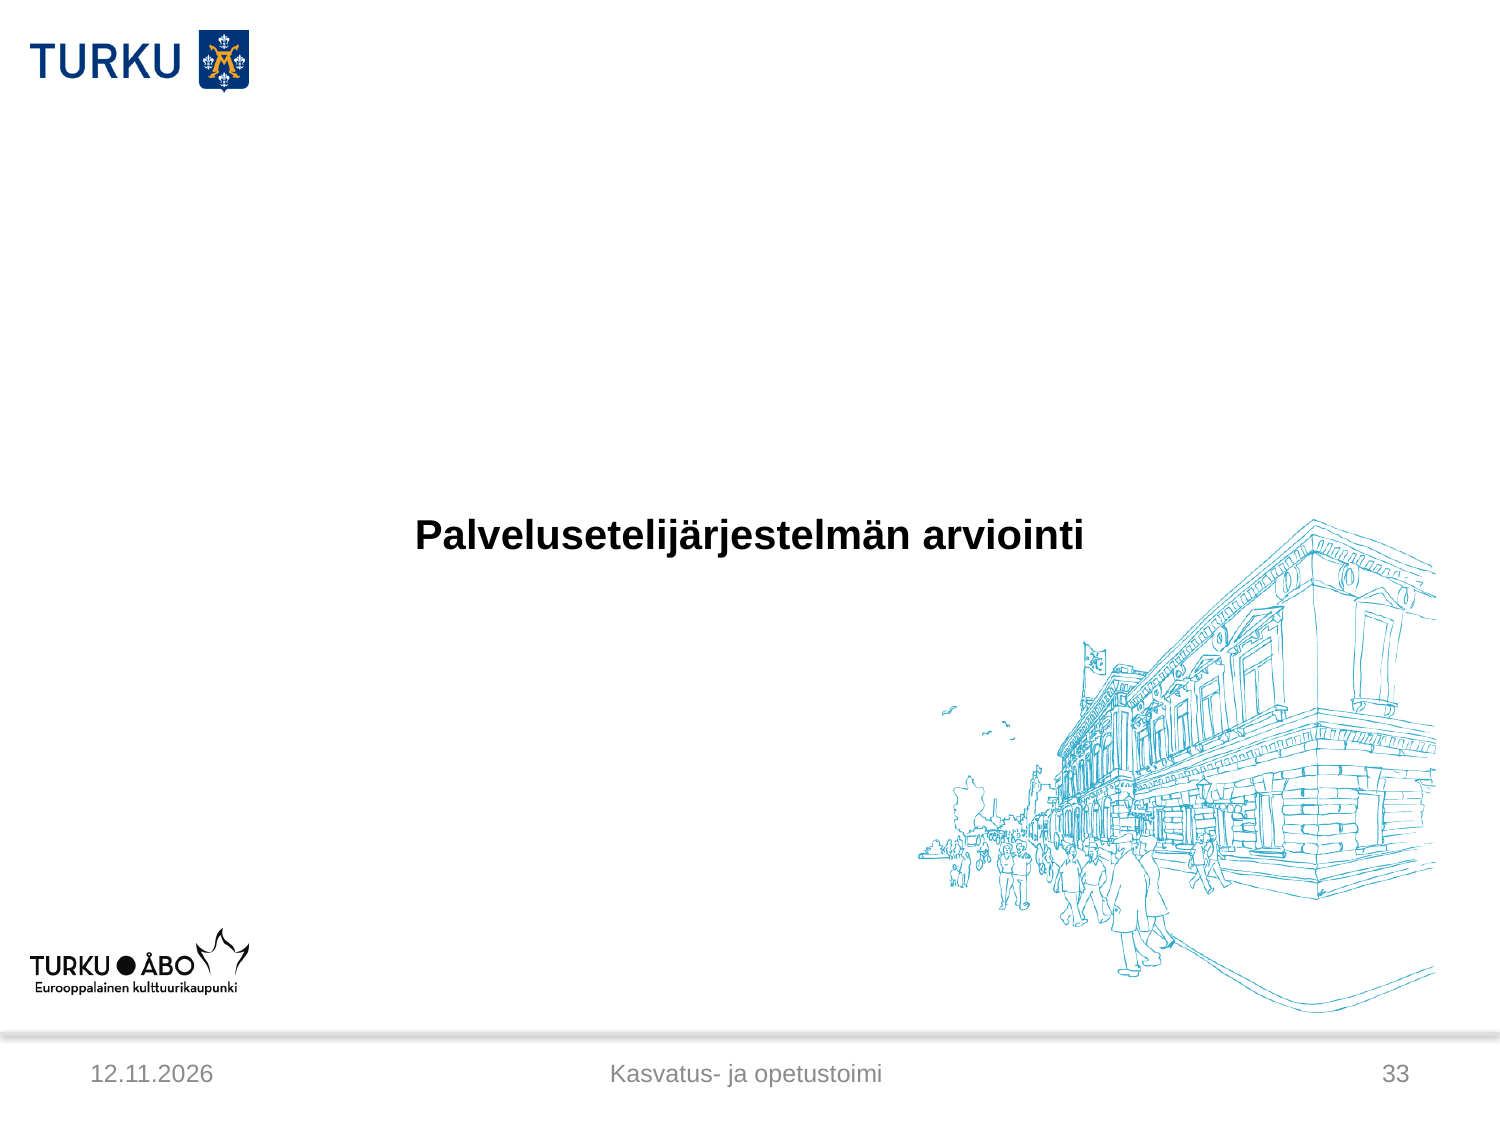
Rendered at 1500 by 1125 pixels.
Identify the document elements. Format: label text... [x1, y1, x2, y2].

picture [30, 928, 249, 995]
slide_number 33 [1074, 1042, 1425, 1103]
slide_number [75, 1042, 425, 1103]
picture [30, 30, 249, 93]
picture [608, 462, 1436, 1032]
footer Kasvatus- ja opetustoimi [512, 1042, 988, 1103]
list Palvelusetelijärjestelmän arviointi [112, 255, 1388, 988]
